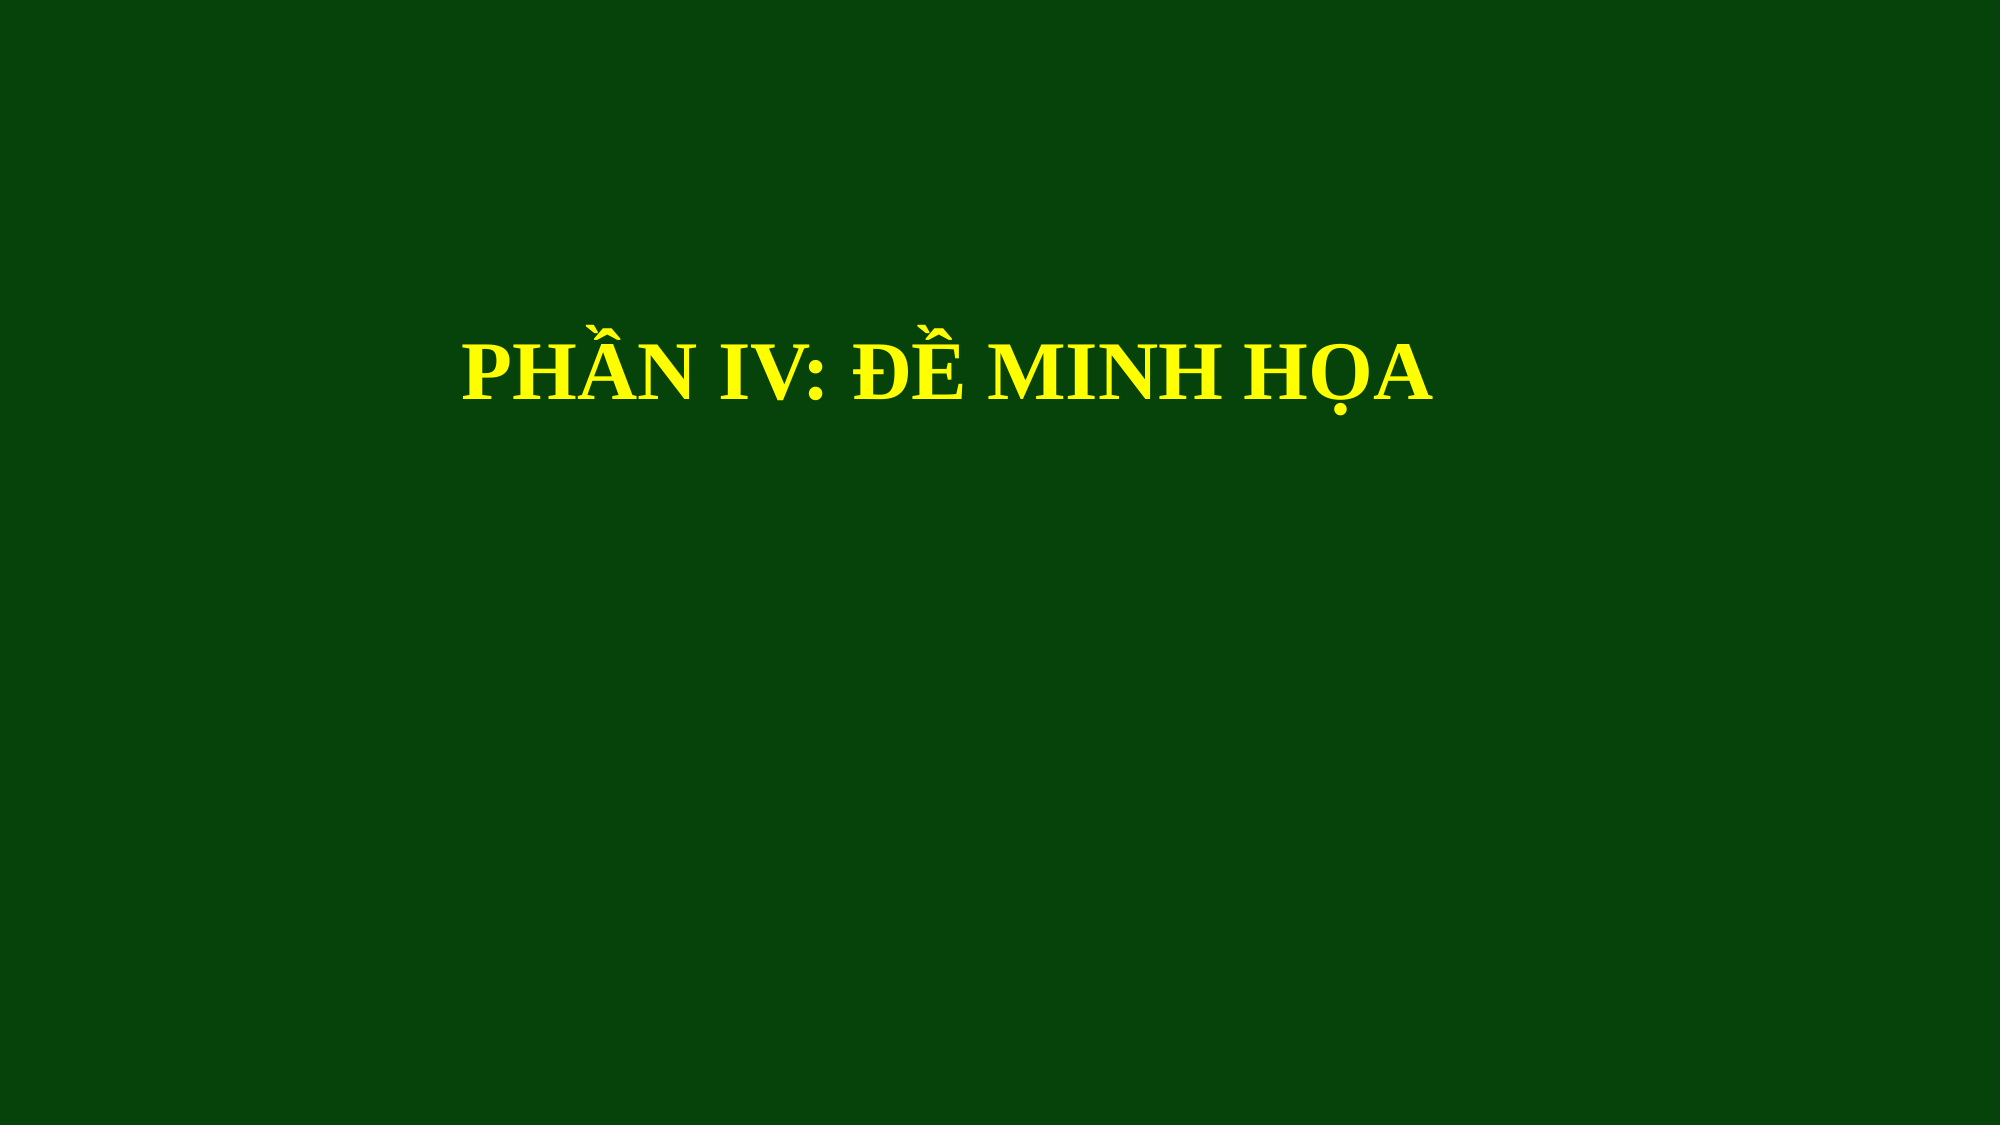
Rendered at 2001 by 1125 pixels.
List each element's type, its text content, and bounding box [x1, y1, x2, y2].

text_box PHẦN IV: ĐỀ MINH HỌA [447, 308, 1555, 424]
